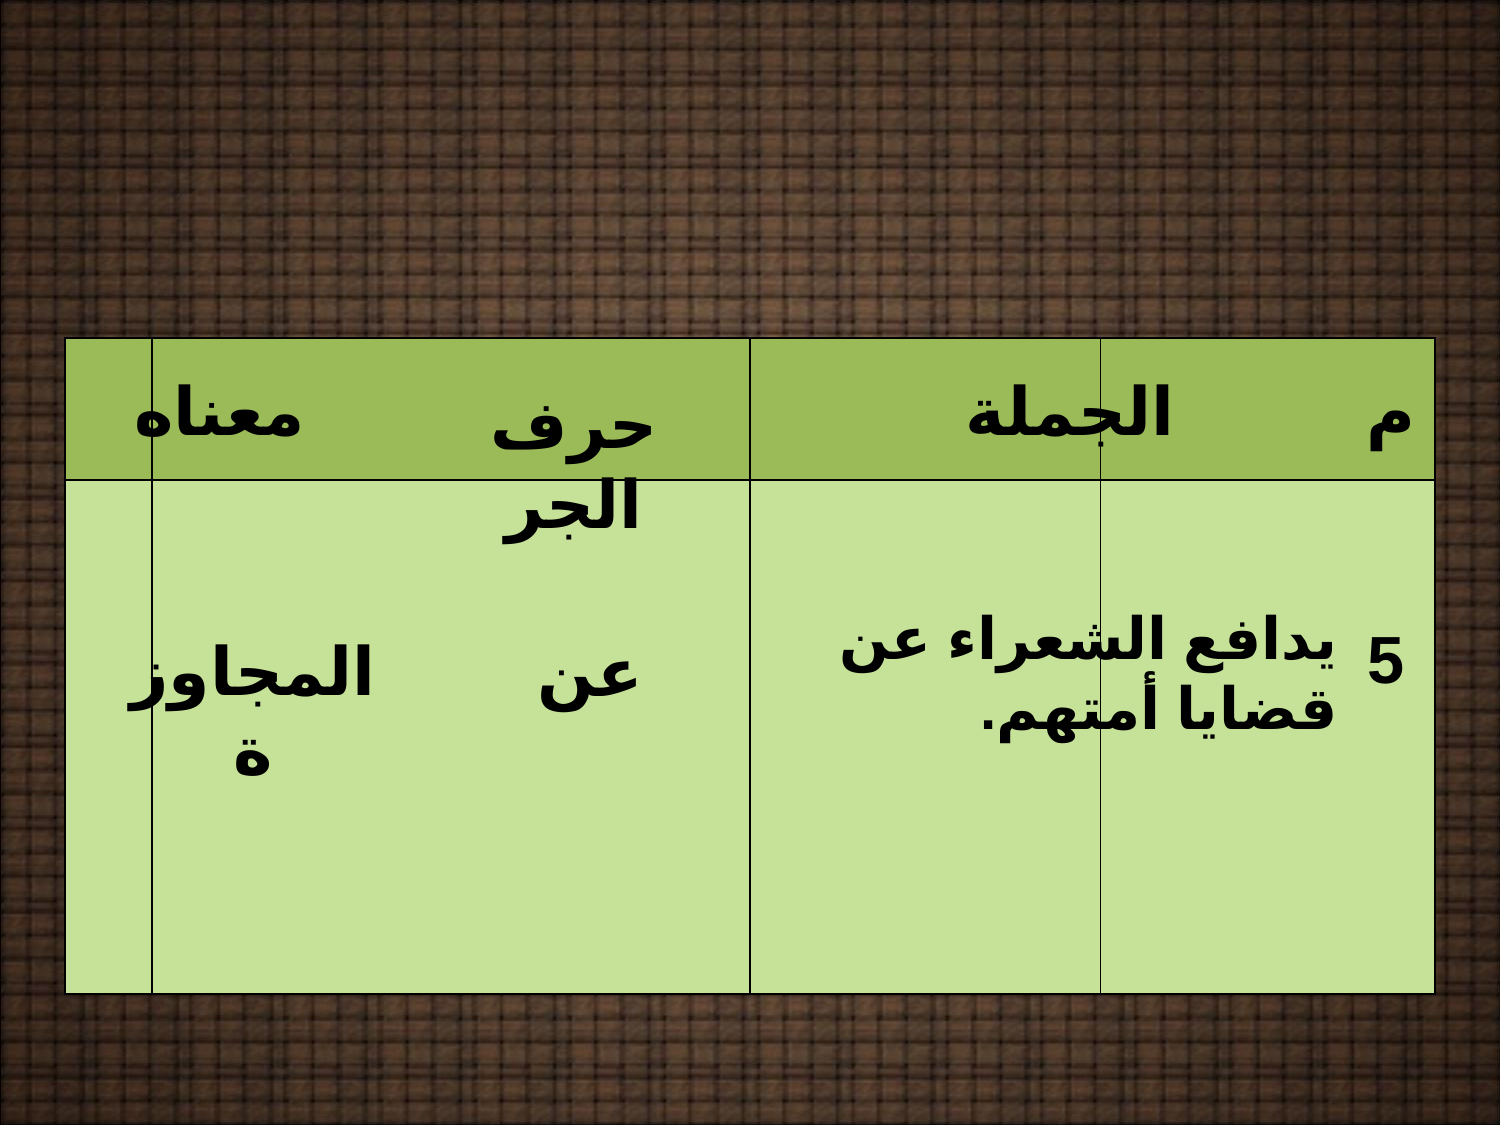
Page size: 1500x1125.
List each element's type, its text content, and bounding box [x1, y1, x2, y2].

table_header [1101, 339, 1434, 479]
text_box عن [442, 622, 739, 718]
text_box معناه [53, 361, 387, 457]
table_cell [1101, 481, 1434, 993]
table_cell [751, 481, 1100, 993]
table_cell [153, 481, 749, 993]
table_header [66, 339, 151, 361]
table_header [153, 339, 749, 479]
text_box 5 [1353, 609, 1420, 705]
text_box الجملة [950, 361, 1189, 457]
table_cell [66, 481, 151, 993]
table_header [66, 457, 151, 479]
text_box م [1352, 361, 1431, 457]
text_box المجاوزة [105, 621, 401, 796]
text_box يدافع الشعراء عن قضايا أمتهم. [785, 593, 1353, 749]
table_header [751, 339, 1100, 479]
picture [0, 0, 1500, 1125]
text_box حرف الجر [410, 374, 739, 550]
